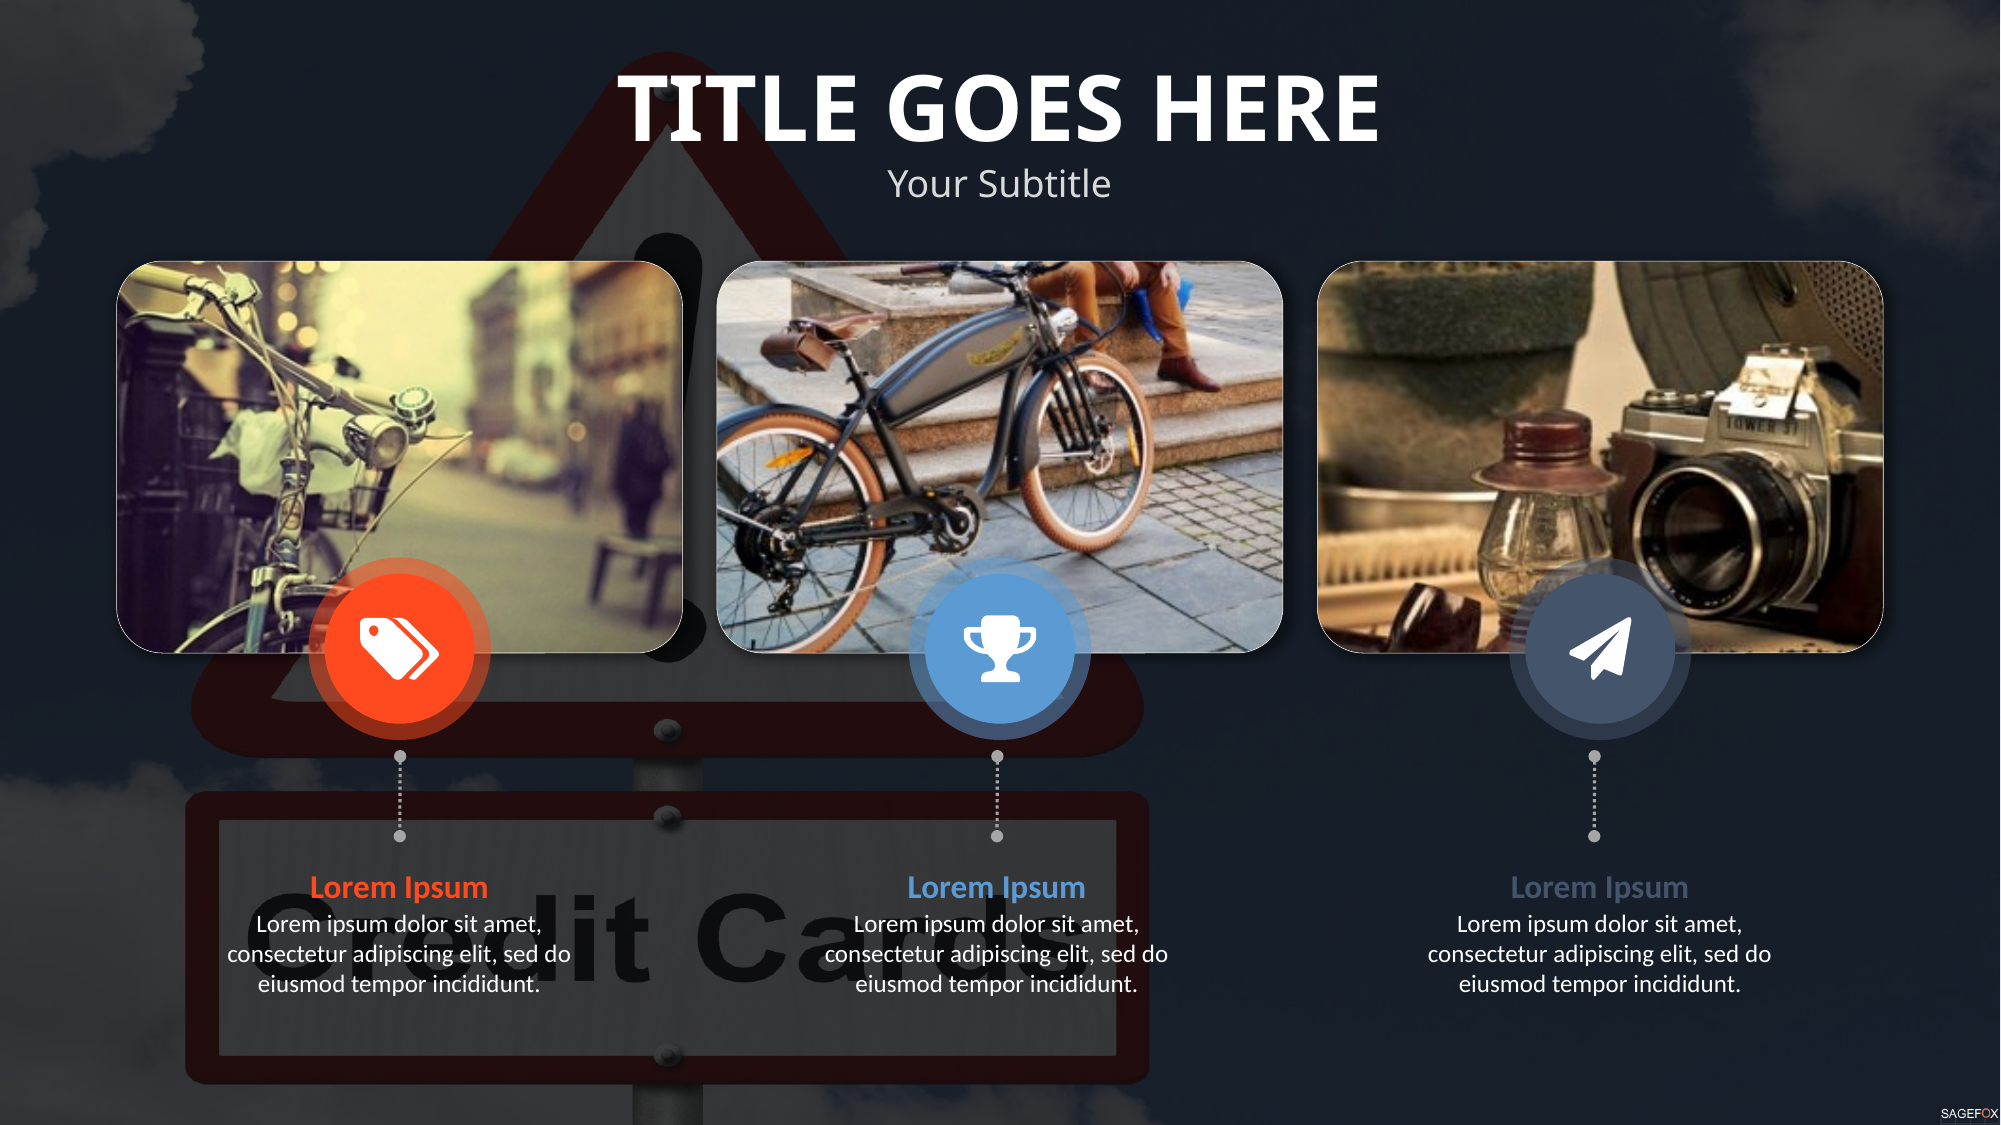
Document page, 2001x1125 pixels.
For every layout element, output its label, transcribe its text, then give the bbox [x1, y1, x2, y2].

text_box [221, 865, 578, 999]
picture [716, 260, 1283, 654]
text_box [308, 557, 491, 740]
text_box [908, 557, 1092, 740]
picture [116, 260, 683, 654]
picture [1317, 260, 1884, 654]
picture [1940, 0, 2001, 1125]
text_box TITLE GOES HERE Your Subtitle [548, 42, 1452, 212]
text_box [1508, 557, 1692, 740]
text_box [1421, 865, 1779, 999]
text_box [818, 865, 1176, 999]
